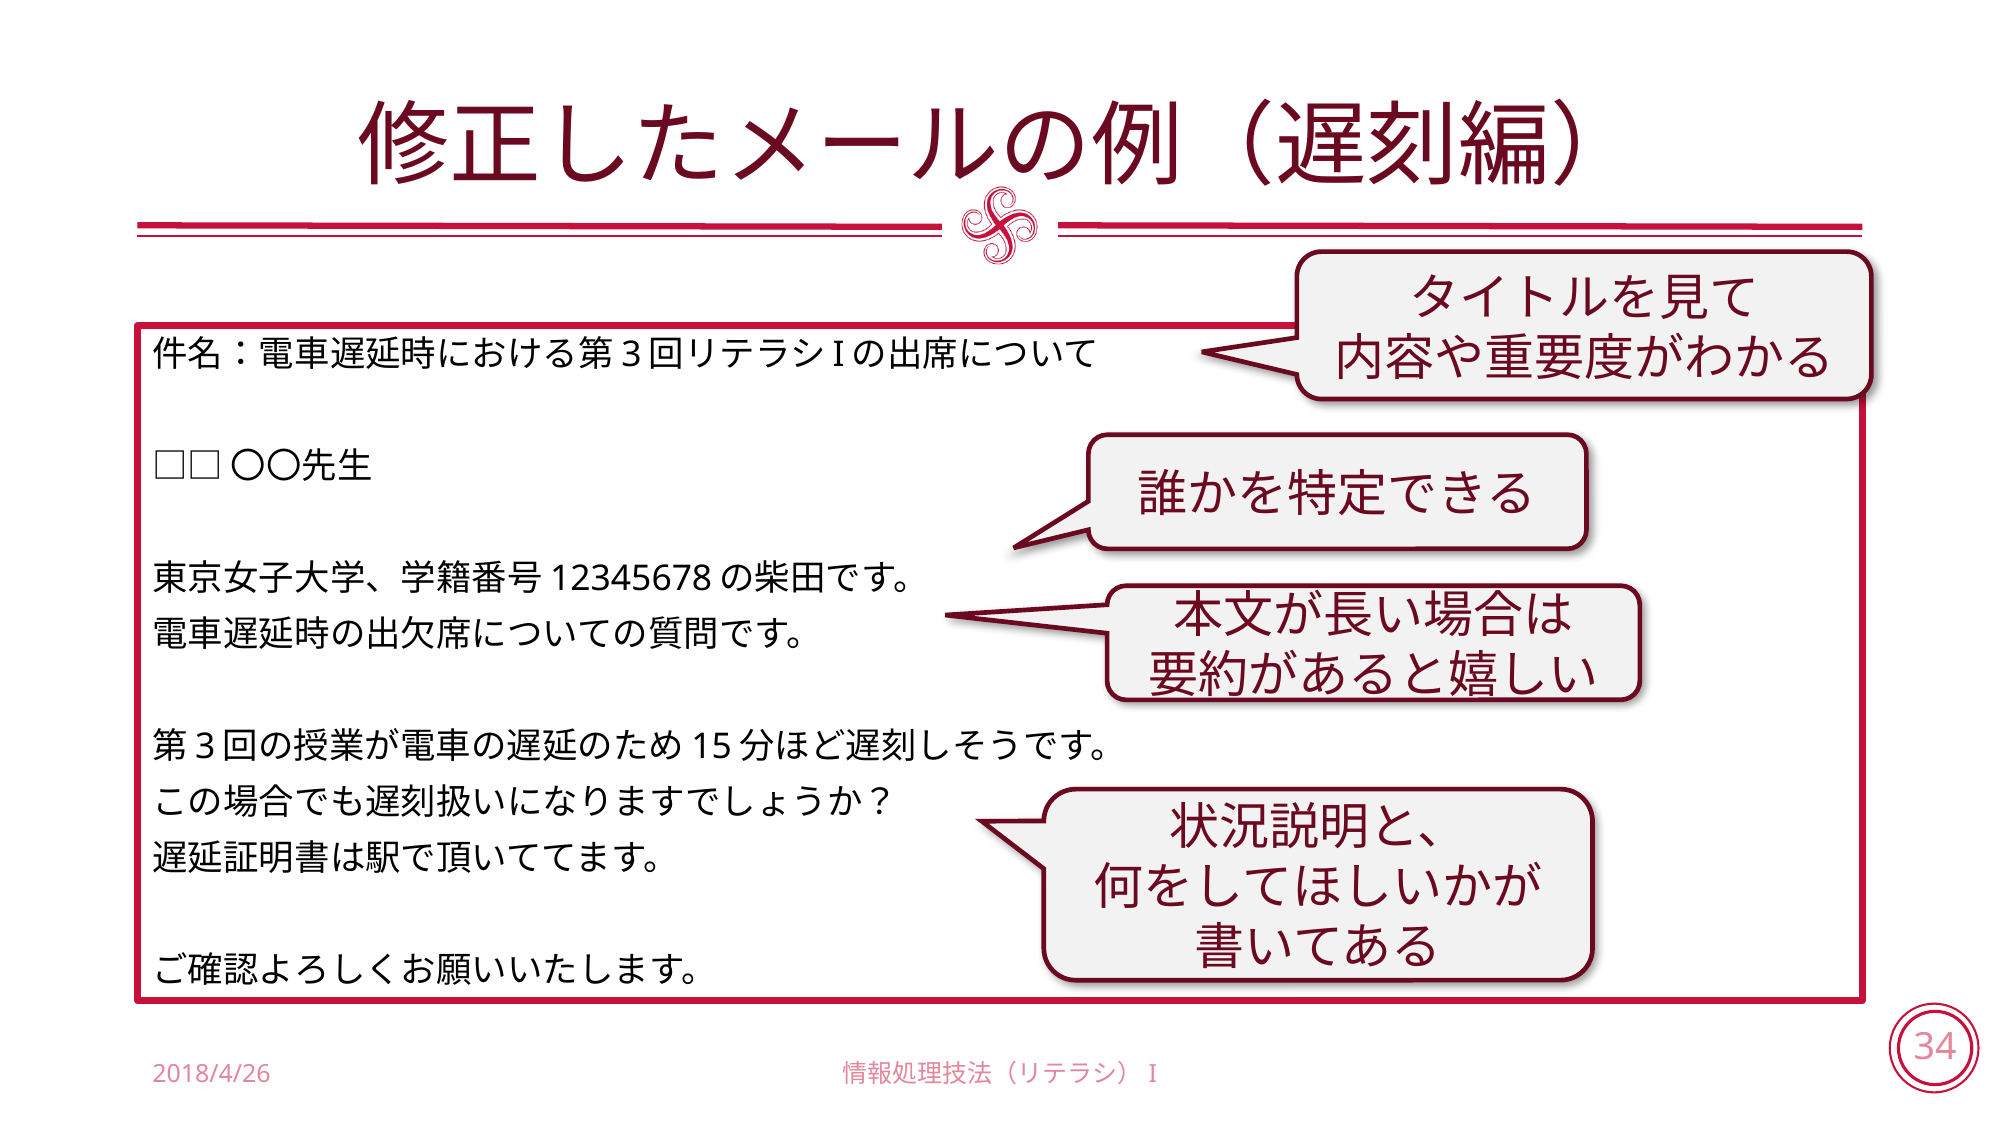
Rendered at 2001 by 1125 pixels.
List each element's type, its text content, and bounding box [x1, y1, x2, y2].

text_box 本文が長い場合は 要約があると嬉しい [945, 584, 1641, 701]
list 件名：電車遅延時における第3回リテラシIの出席について □□〇〇先生 東京女子大学、学籍番号12345678の柴田です。 電車遅延時の出欠席についての質問です。 第3回の授業が電車の遅延のため15分ほど遅刻しそうです。 この場合でも遅刻扱いになりますでしょうか？ 遅延証明書は駅で頂いててます。 ご確認よろしくお願いいたします。 [137, 325, 1863, 1001]
text_box タイトルを見て 内容や重要度がわかる [1201, 250, 1873, 401]
title 修正したメールの例（遅刻編） [137, 59, 1863, 237]
text_box 状況説明と、 何をしてほしいかが 書いてある [978, 788, 1594, 982]
text_box 誰かを特定できる [1013, 433, 1588, 550]
footer 情報処理技法（リテラシ）I [662, 1042, 1338, 1103]
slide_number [137, 1042, 588, 1103]
picture [959, 237, 1041, 268]
